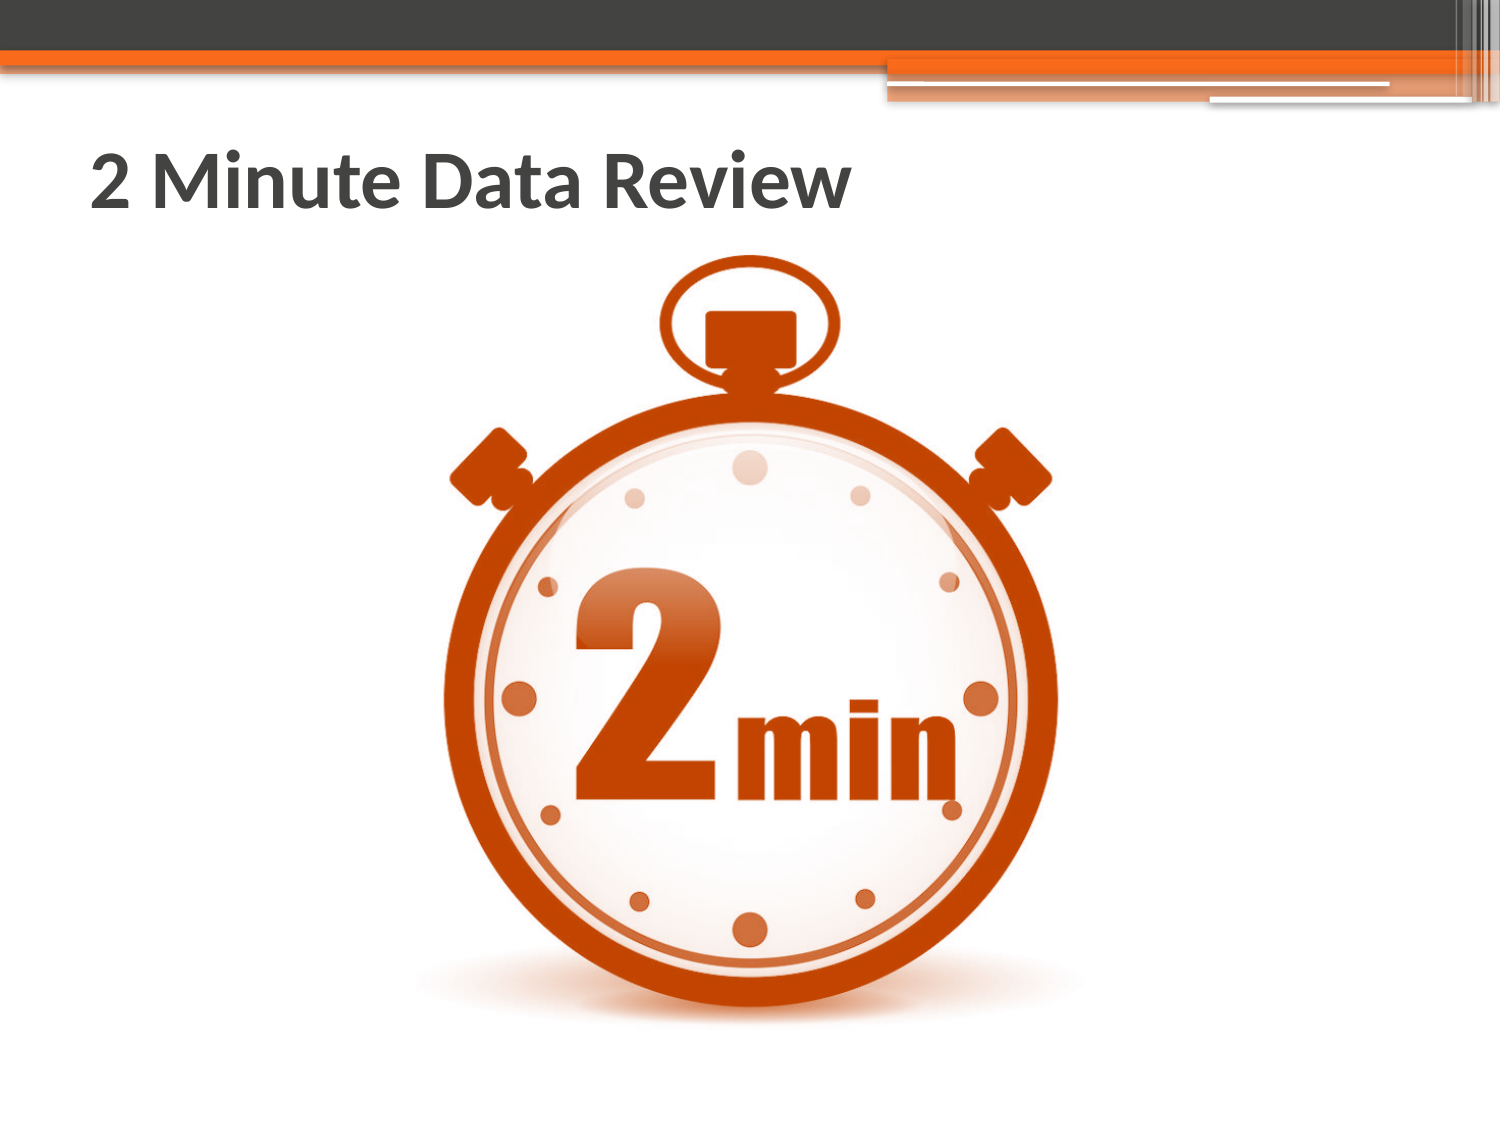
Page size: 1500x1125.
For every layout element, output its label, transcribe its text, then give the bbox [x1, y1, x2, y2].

picture [374, 249, 1126, 1042]
title 2 Minute Data Review [75, 87, 1425, 263]
